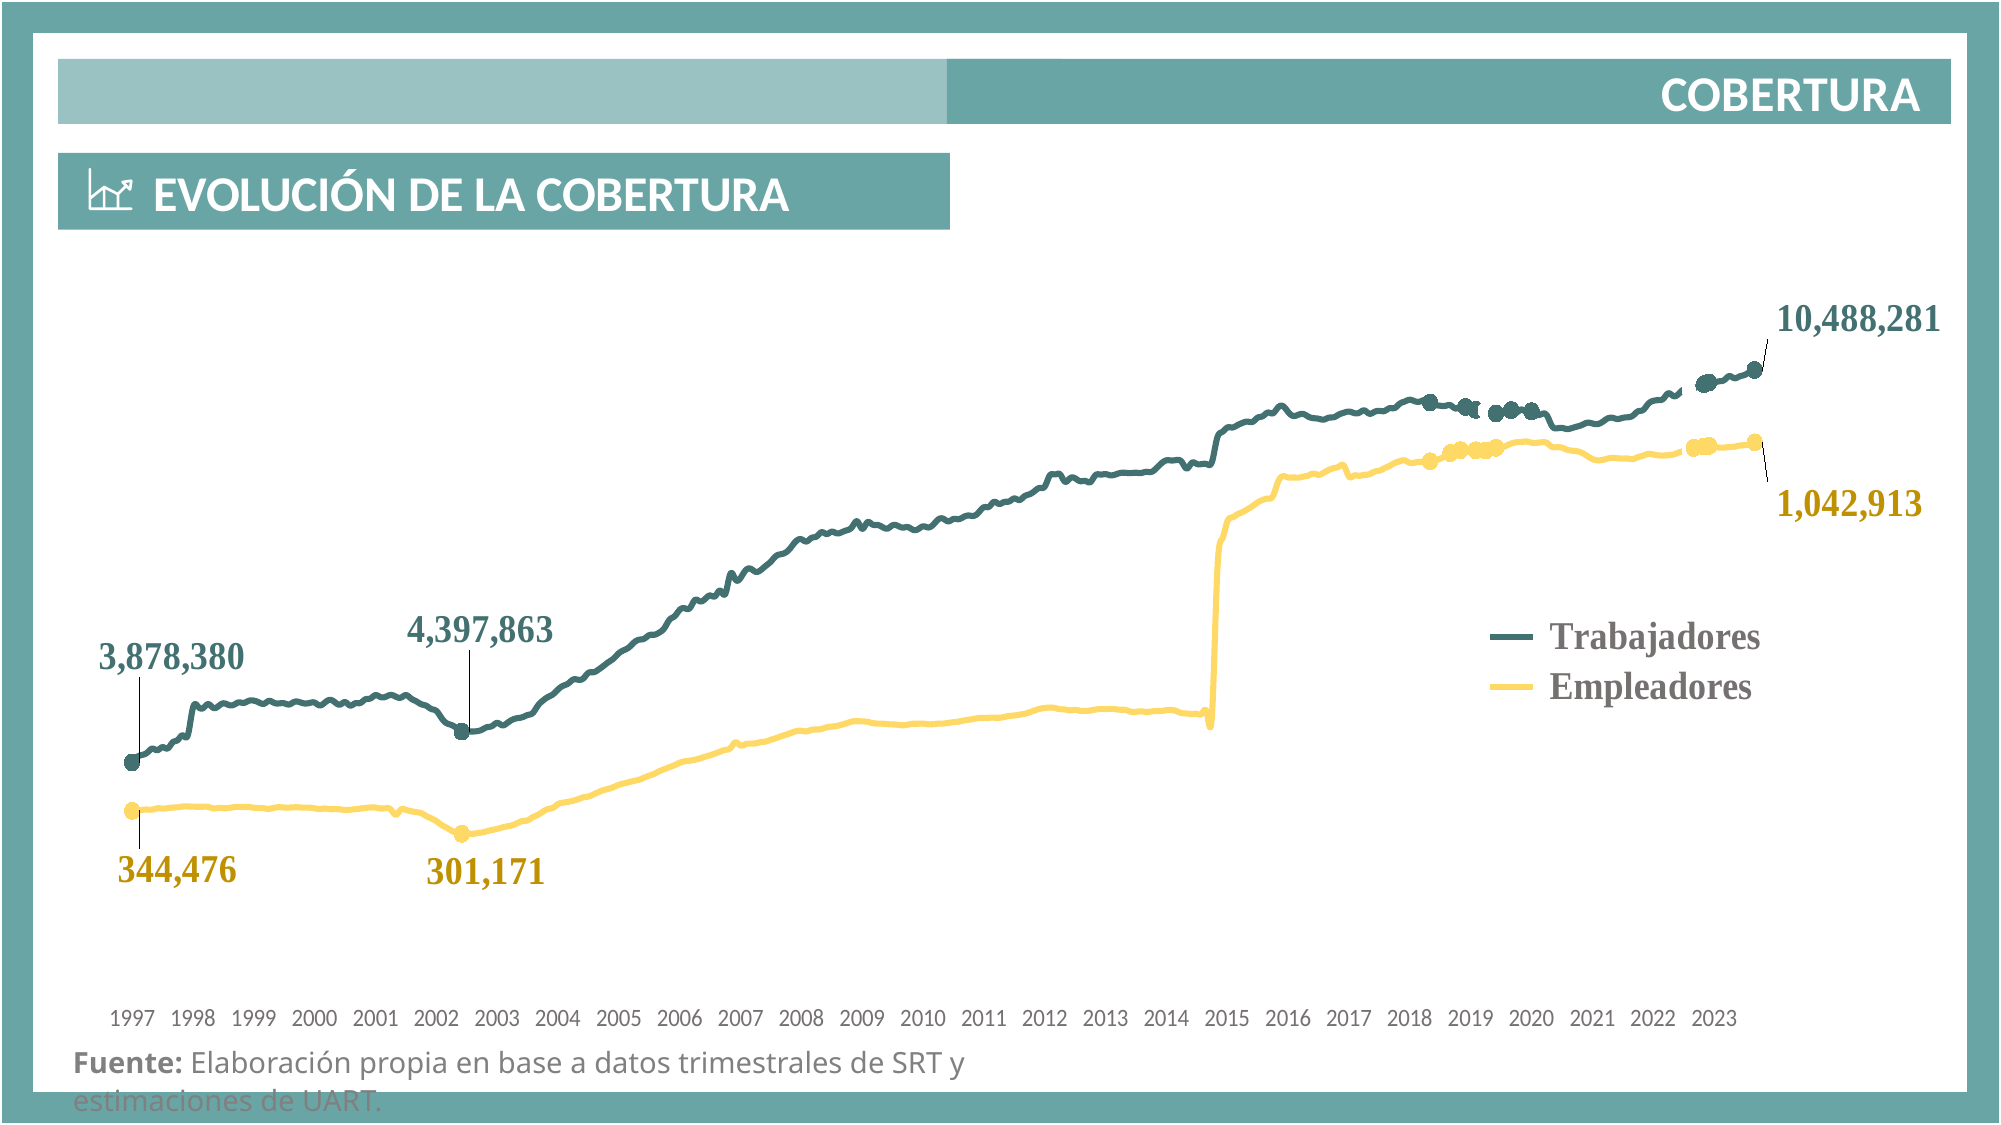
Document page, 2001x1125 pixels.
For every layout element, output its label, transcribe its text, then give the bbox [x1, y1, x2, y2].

text_box [88, 167, 133, 211]
text_box EVOLUCIÓN DE LA COBERTURA [58, 152, 950, 230]
text_box Fuente: Elaboración propia en base a datos trimestrales de SRT y estimaciones de UART. [58, 1033, 1157, 1125]
text_box [17, 17, 1984, 1108]
chart [88, 222, 1951, 1101]
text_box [58, 58, 1951, 124]
